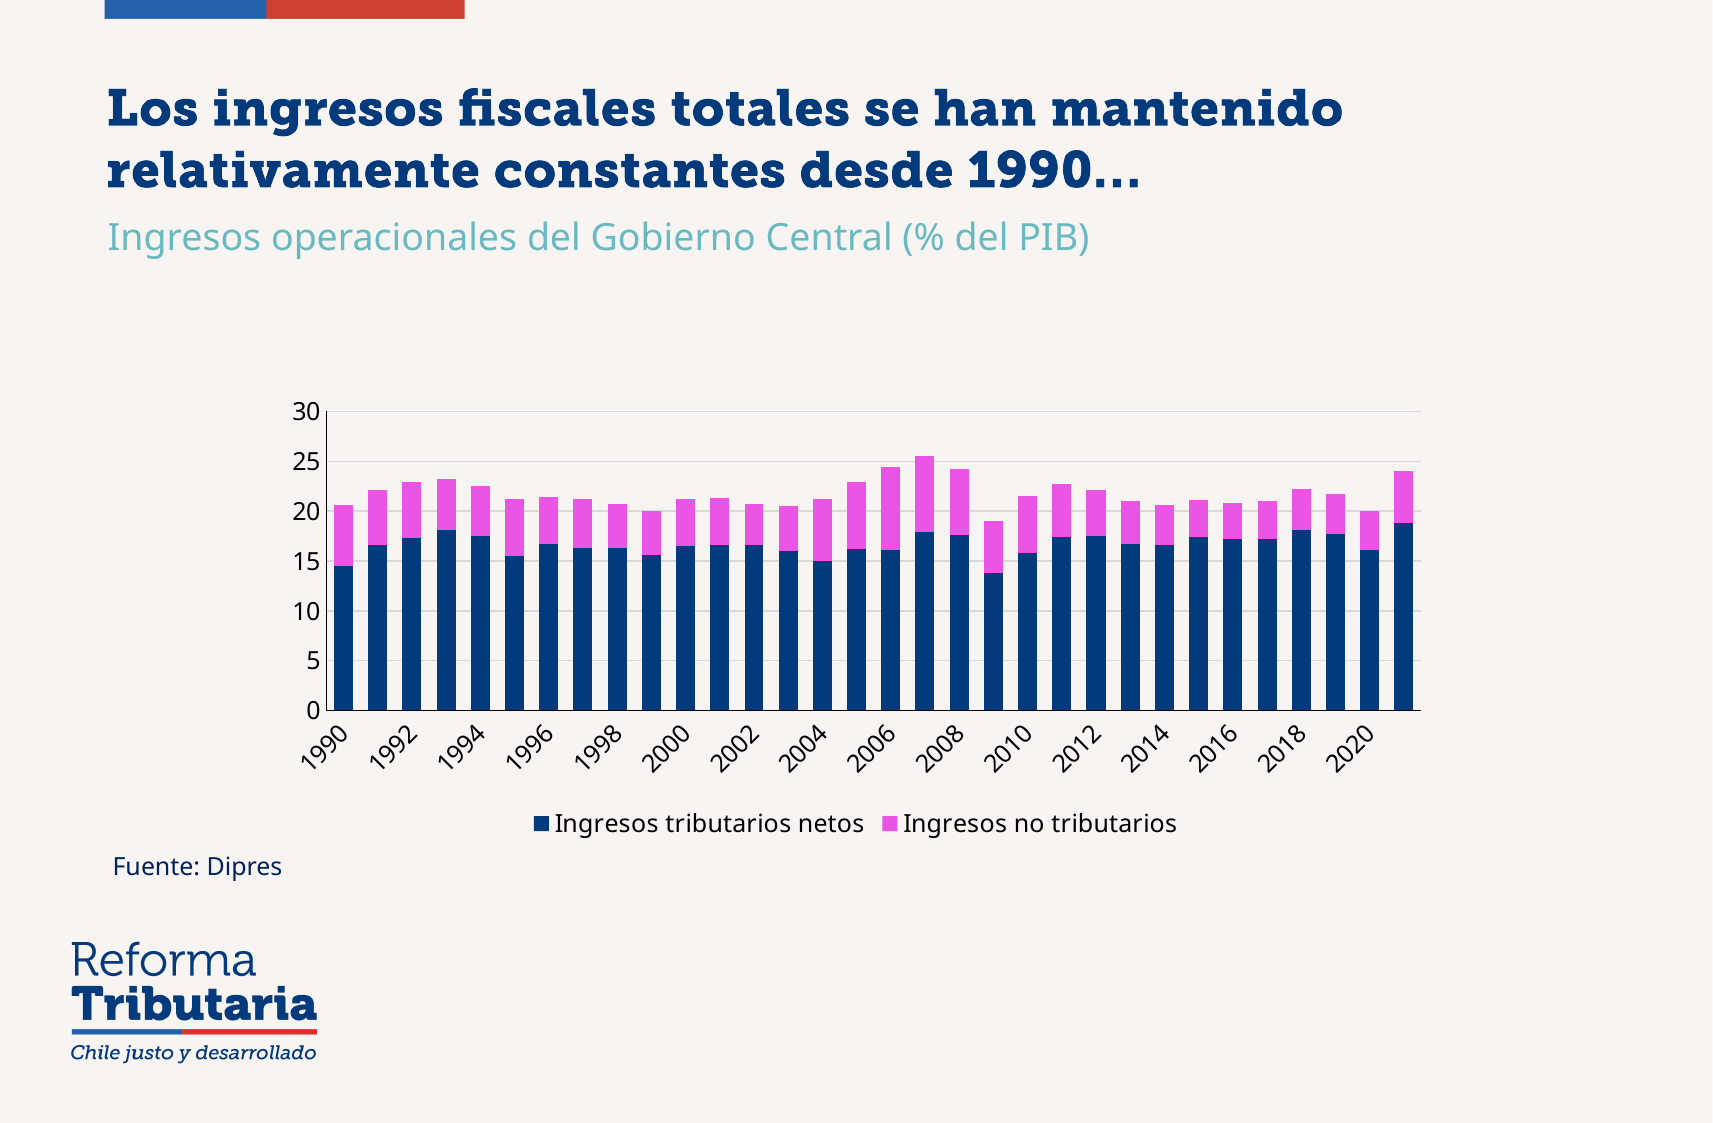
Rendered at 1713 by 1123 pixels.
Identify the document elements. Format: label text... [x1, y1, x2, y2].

picture [0, 0, 1713, 1123]
text_box Ingresos operacionales del Gobierno Central (% del PIB) [104, 209, 1599, 262]
chart [267, 385, 1445, 847]
text_box Fuente: Dipres [108, 846, 321, 884]
